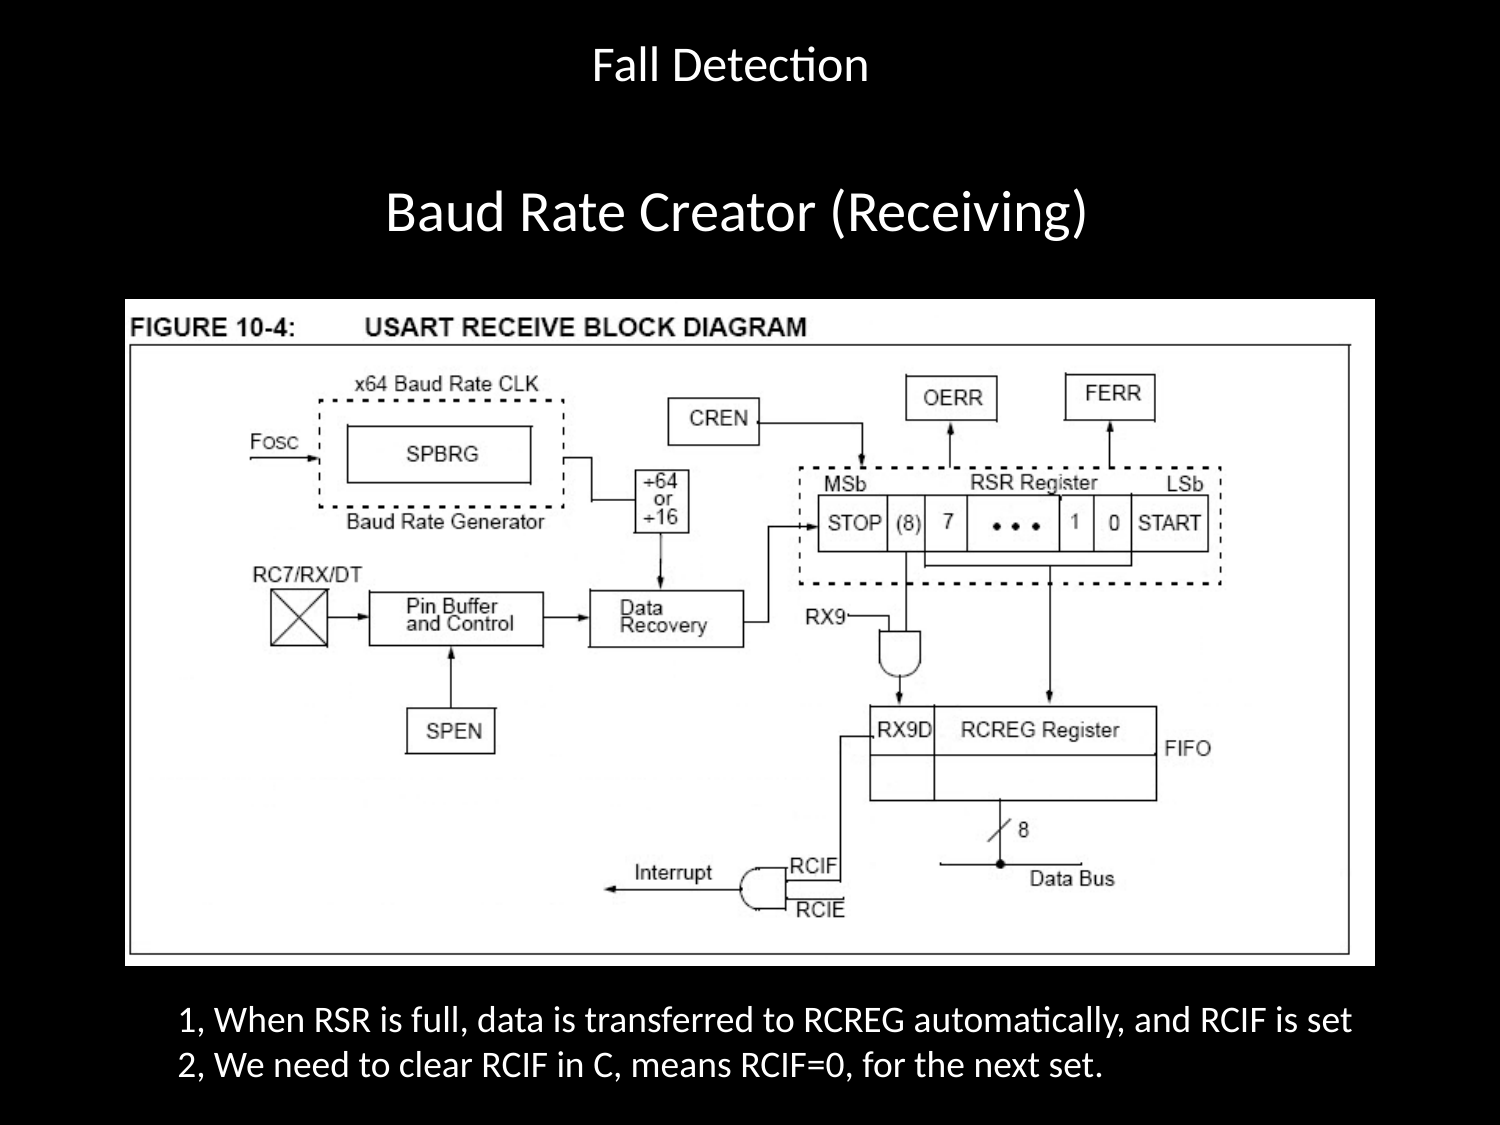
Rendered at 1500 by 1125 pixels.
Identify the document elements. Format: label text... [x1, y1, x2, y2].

picture [125, 299, 1375, 966]
text_box 1, When RSR is full, data is transferred to RCREG automatically, and RCIF is set 2, We need to clear RCIF in C, means RCIF=0, for the next set. [162, 987, 1450, 1093]
text_box Fall Detection [249, 6, 1212, 116]
title Baud Rate Creator (Receiving) [225, 137, 1250, 280]
